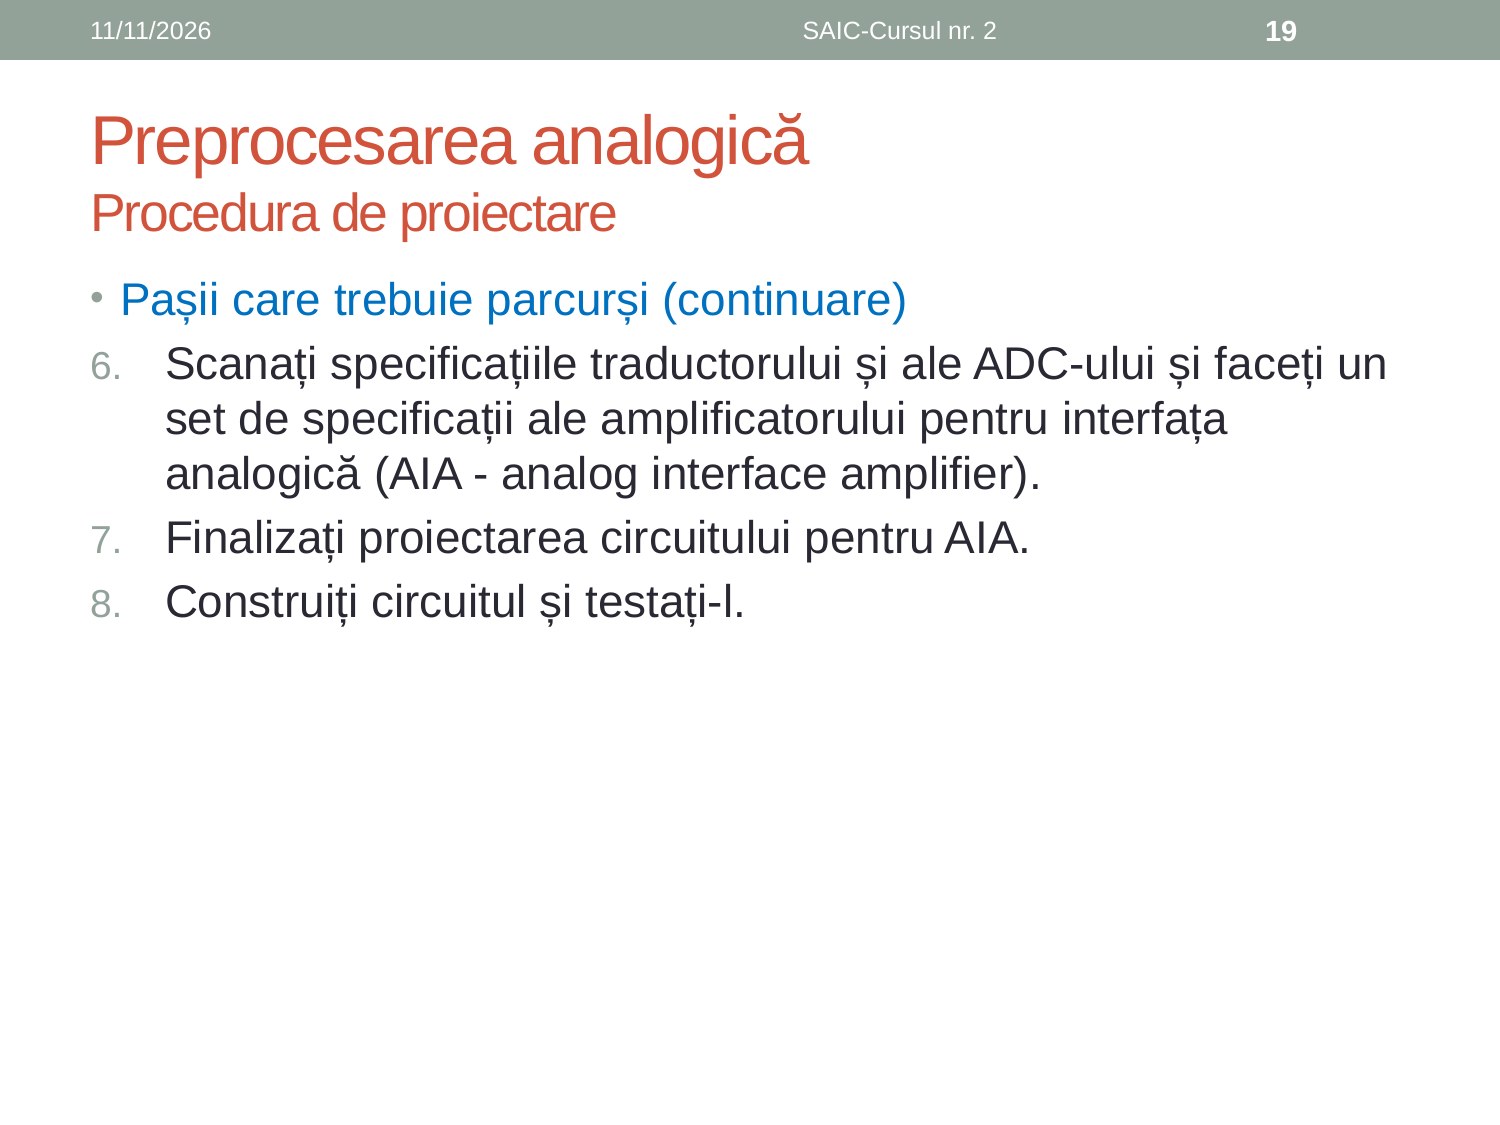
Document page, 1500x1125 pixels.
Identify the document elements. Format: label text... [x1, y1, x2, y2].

slide_number 19 [1250, 3, 1425, 57]
title Preprocesarea analogică Procedura de proiectare [75, 87, 1425, 250]
footer SAIC-Cursul nr. 2 [562, 3, 1238, 57]
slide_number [75, 3, 550, 57]
list Pașii care trebuie parcurși (continuare) Scanați specificațiile traductorului și ale ADC-ului și faceți un set de specificații ale amplificatorului pentru interfața analogică (AIA - analog interface amplifier). Finalizați proiectarea circuitului pentru AIA. Construiți circuitul și testați-l. [75, 262, 1425, 1063]
